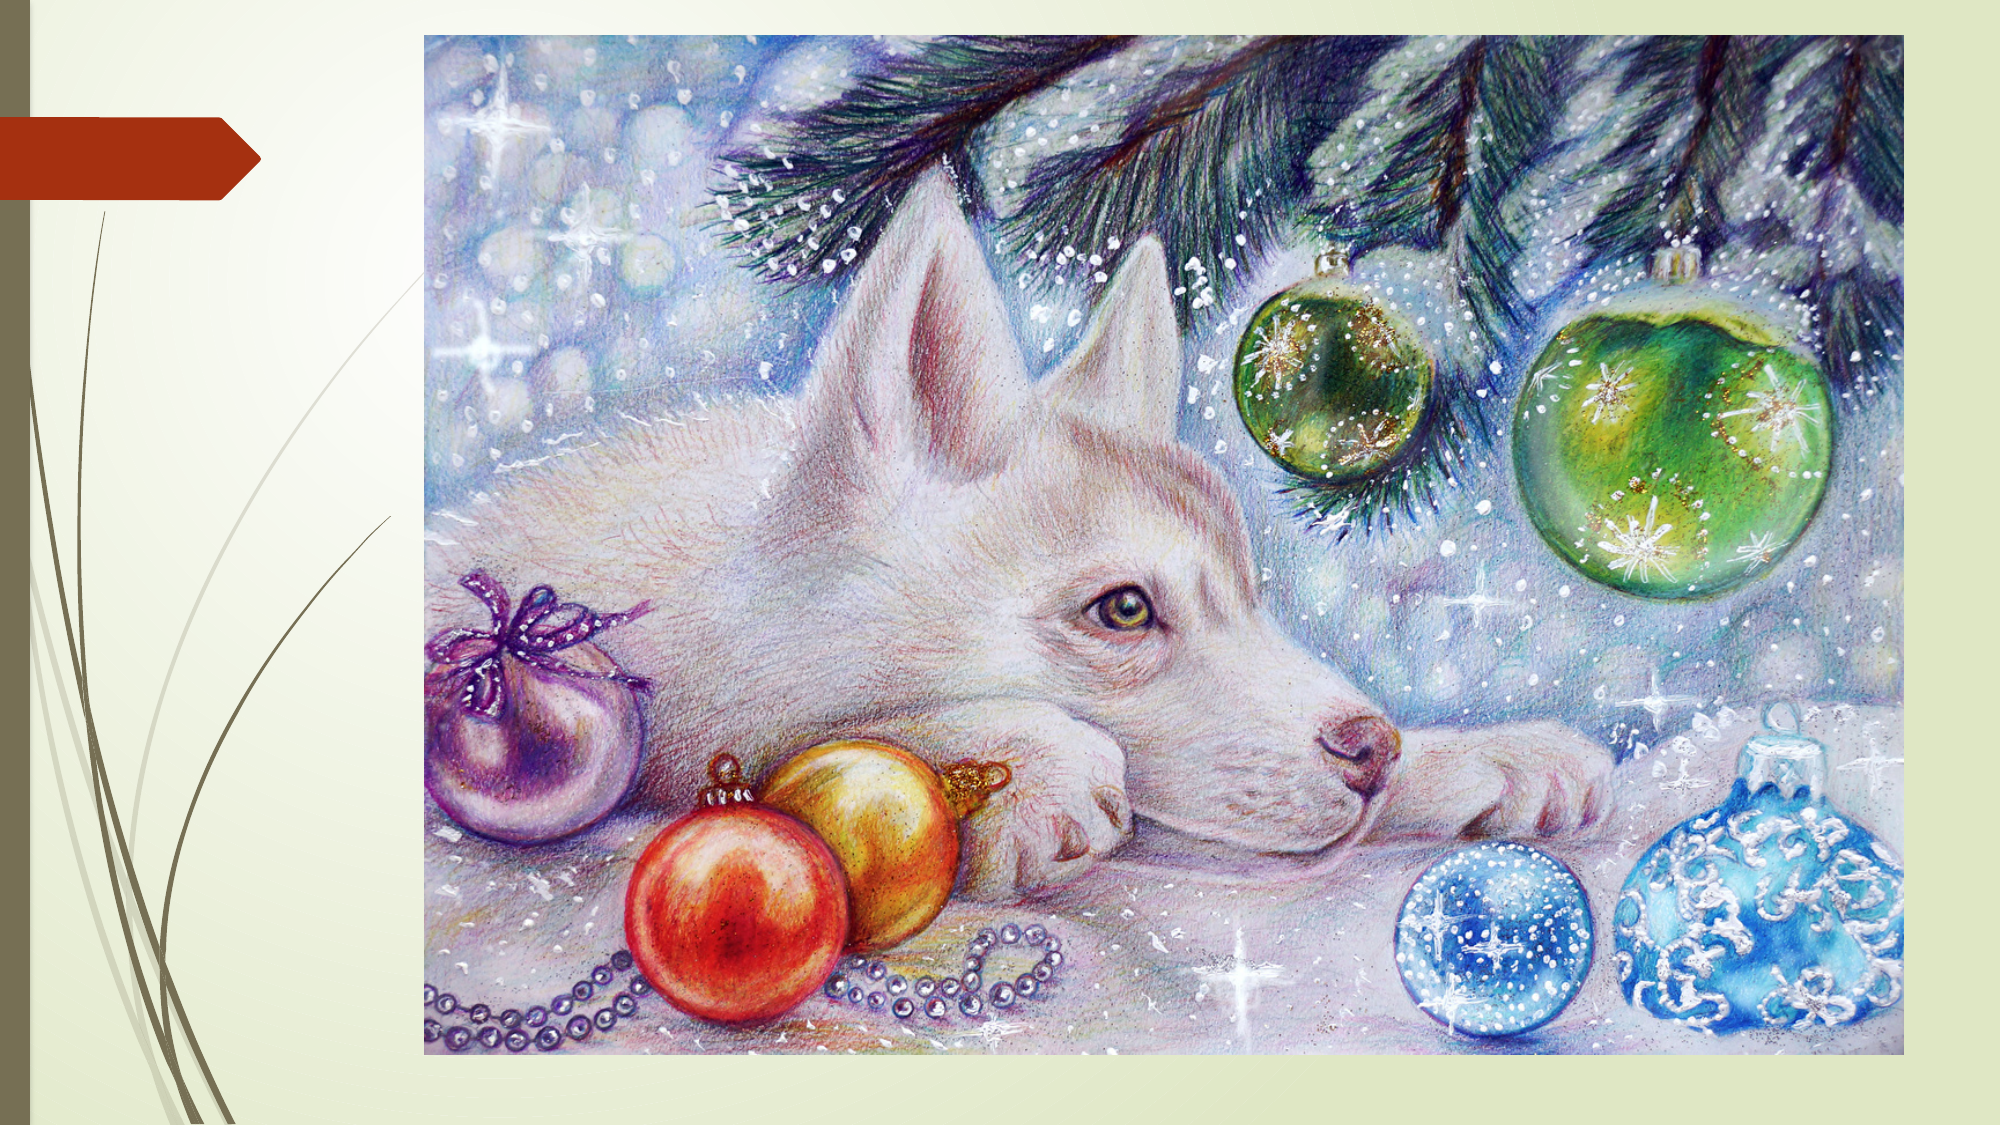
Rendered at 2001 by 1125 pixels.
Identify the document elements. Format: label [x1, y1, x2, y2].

picture [424, 35, 1904, 1055]
